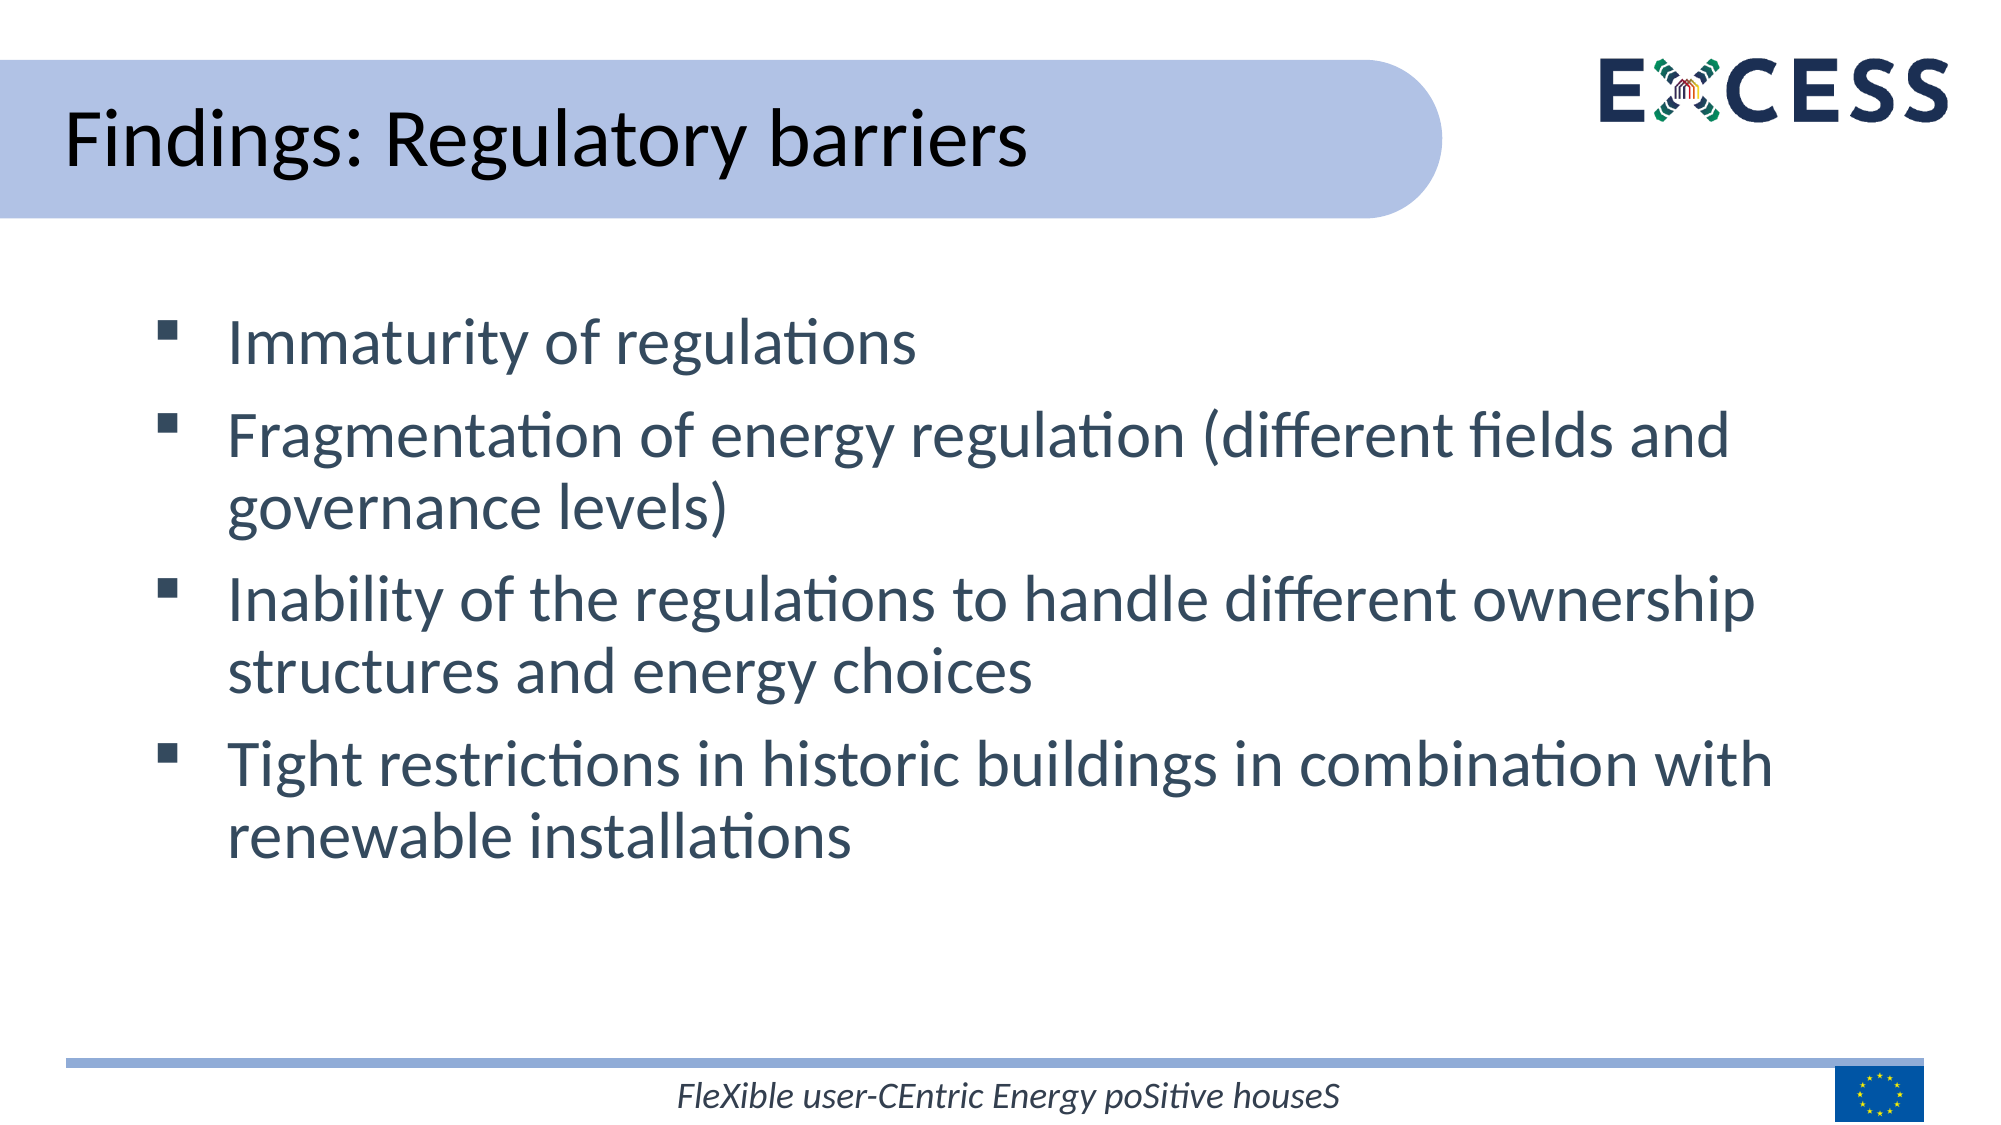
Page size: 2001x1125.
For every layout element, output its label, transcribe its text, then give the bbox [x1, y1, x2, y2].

picture [1835, 1066, 1924, 1122]
picture [1579, 0, 1969, 228]
title Findings: Regulatory barriers [49, 30, 1644, 248]
list Immaturity of regulations Fragmentation of energy regulation (different fields and governance levels) Inability of the regulations to handle different ownership structures and energy choices Tight restrictions in historic buildings in combination with renewable installations [137, 299, 1863, 1014]
